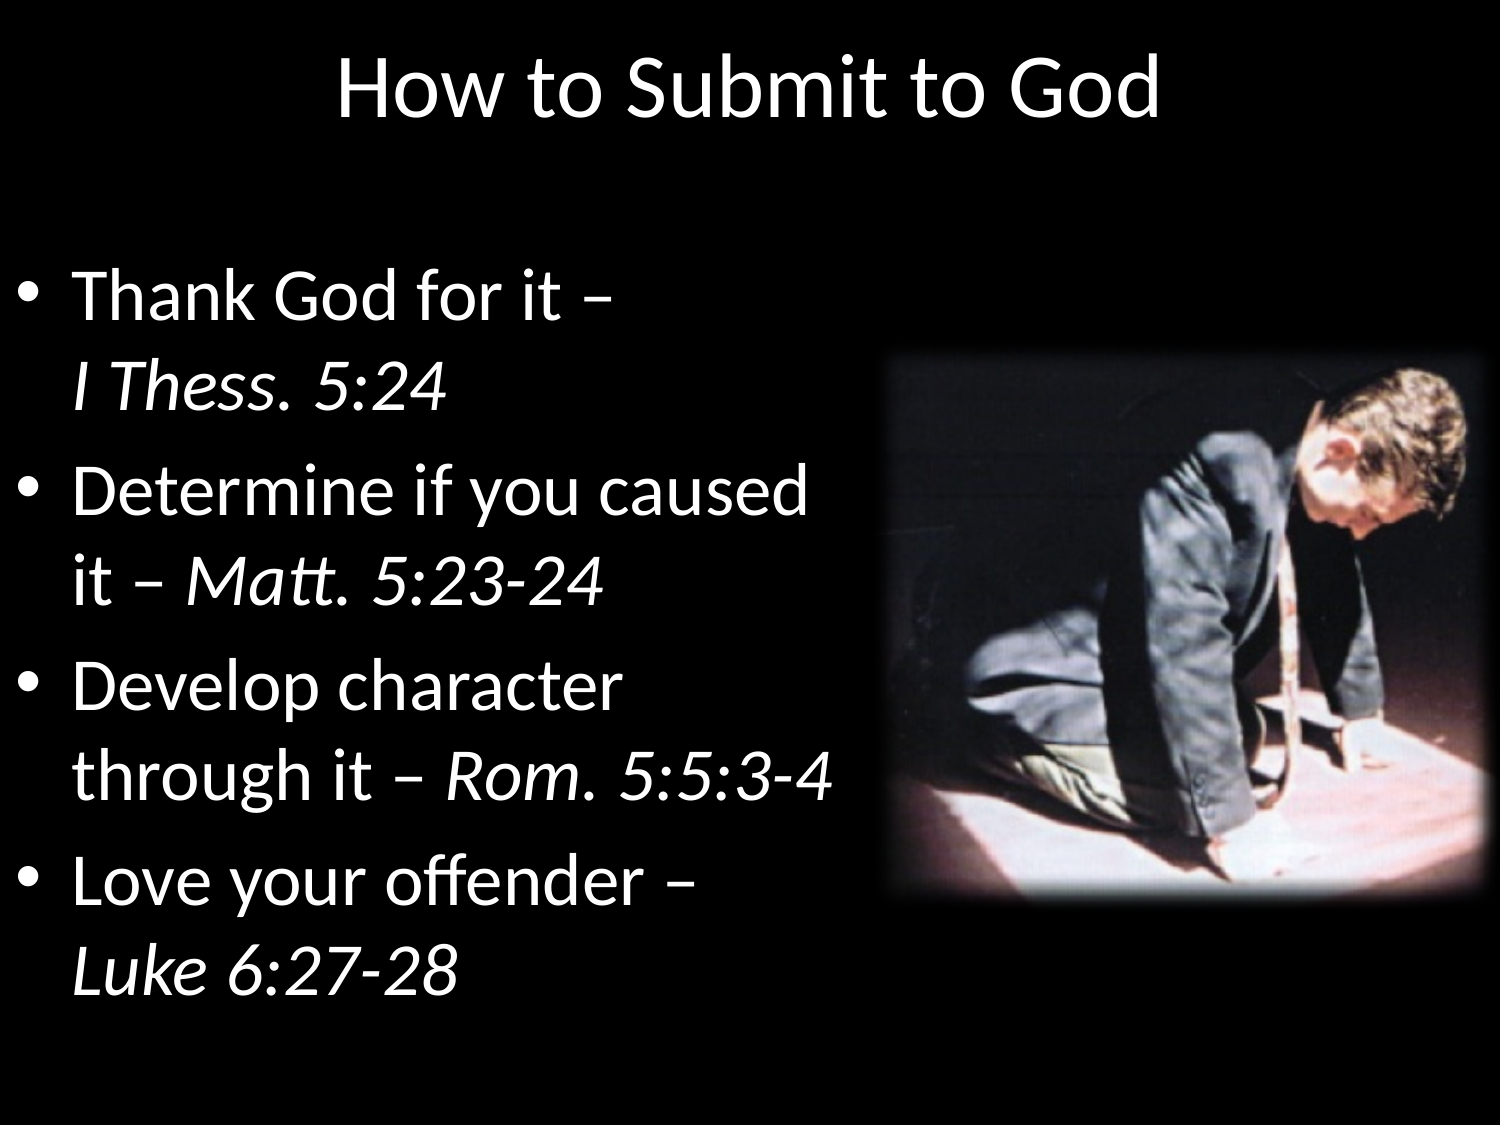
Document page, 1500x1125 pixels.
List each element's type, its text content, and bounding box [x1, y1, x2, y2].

list Thank God for it – I Thess. 5:24 Determine if you caused it – Matt. 5:23-24 Develop character through it – Rom. 5:5:3-4 Love your offender – Luke 6:27-28 [0, 237, 863, 1125]
picture [869, 337, 1500, 913]
title How to Submit to God [75, 0, 1425, 163]
